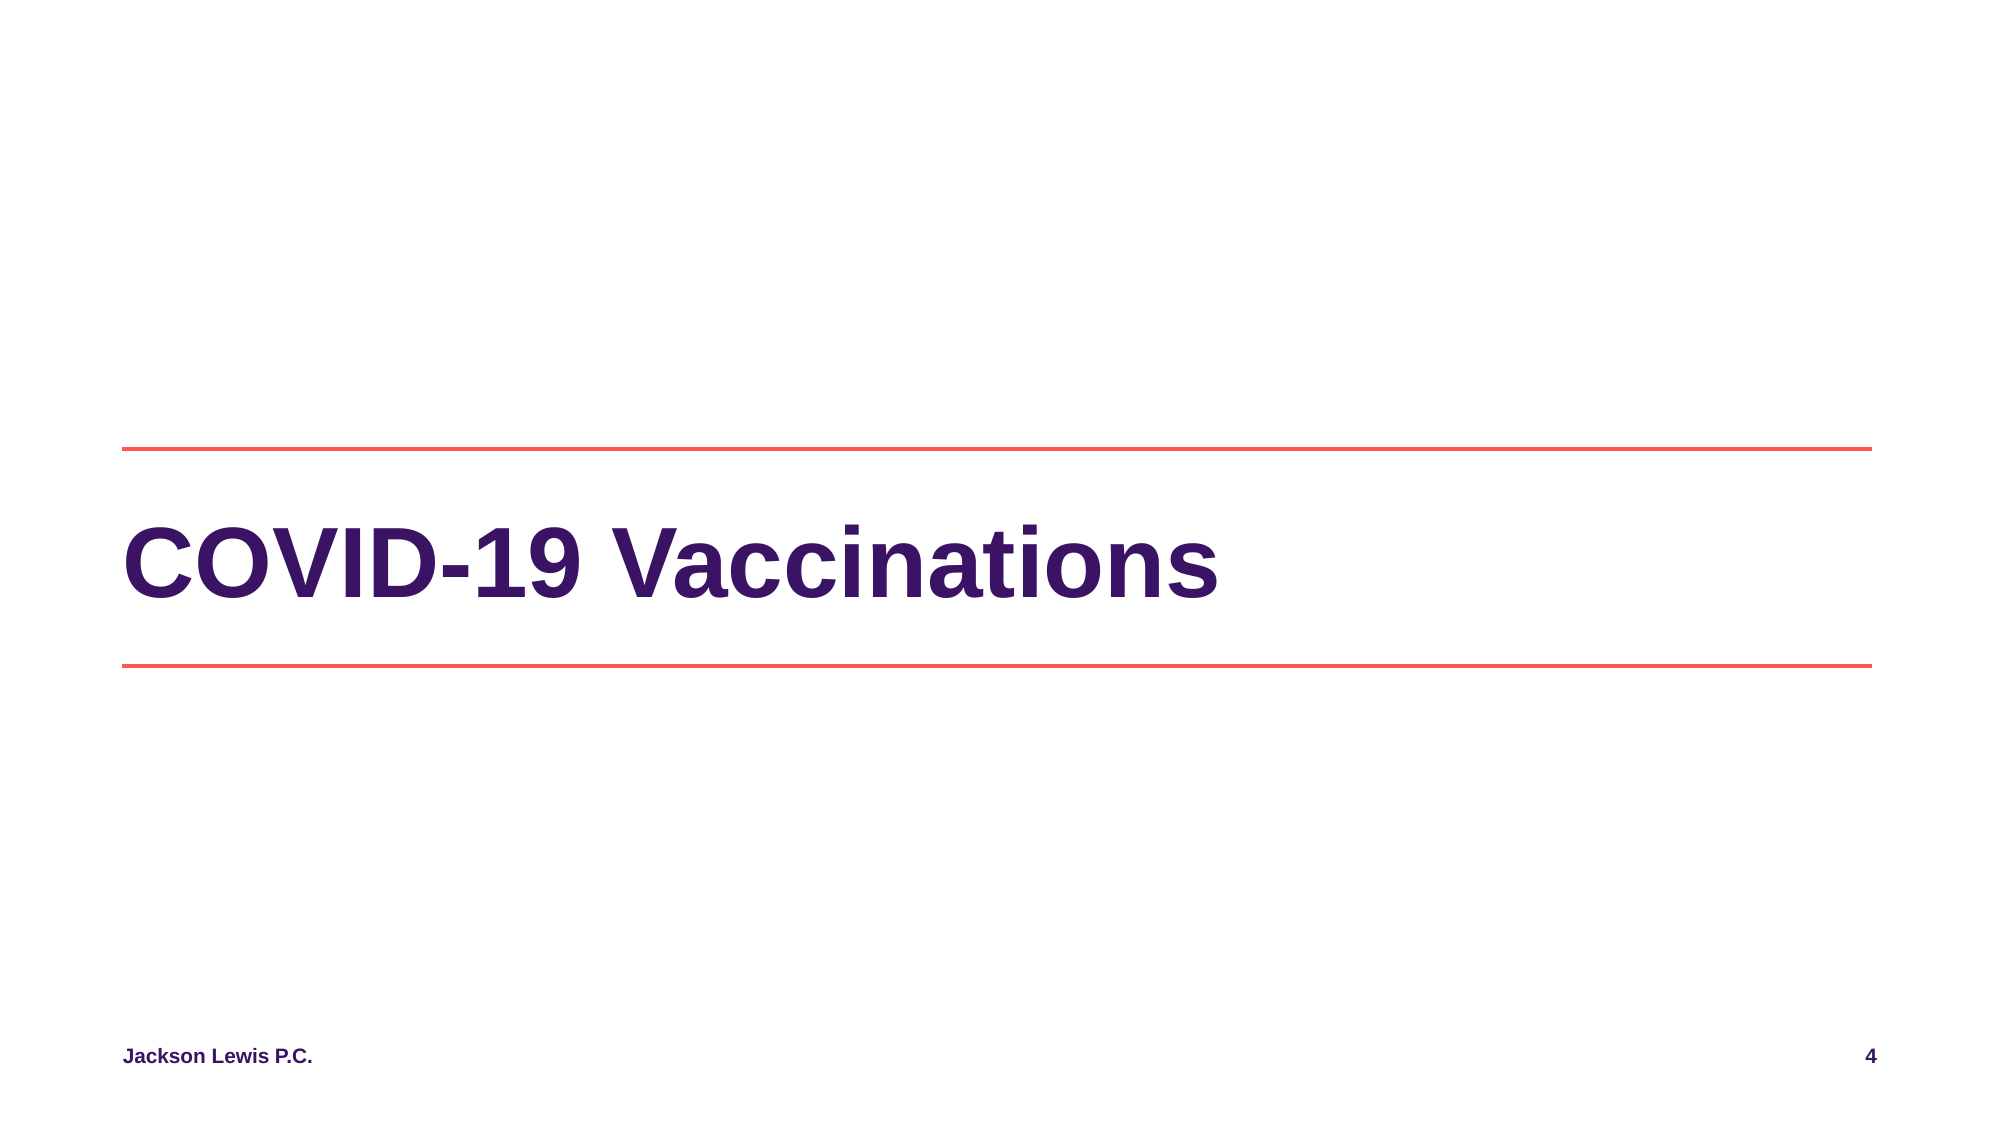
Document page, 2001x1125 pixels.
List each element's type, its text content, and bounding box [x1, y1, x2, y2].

slide_number 4 [1550, 1042, 1877, 1103]
footer Jackson Lewis P.C. [123, 1042, 675, 1103]
title COVID-19 Vaccinations [123, 501, 1569, 629]
